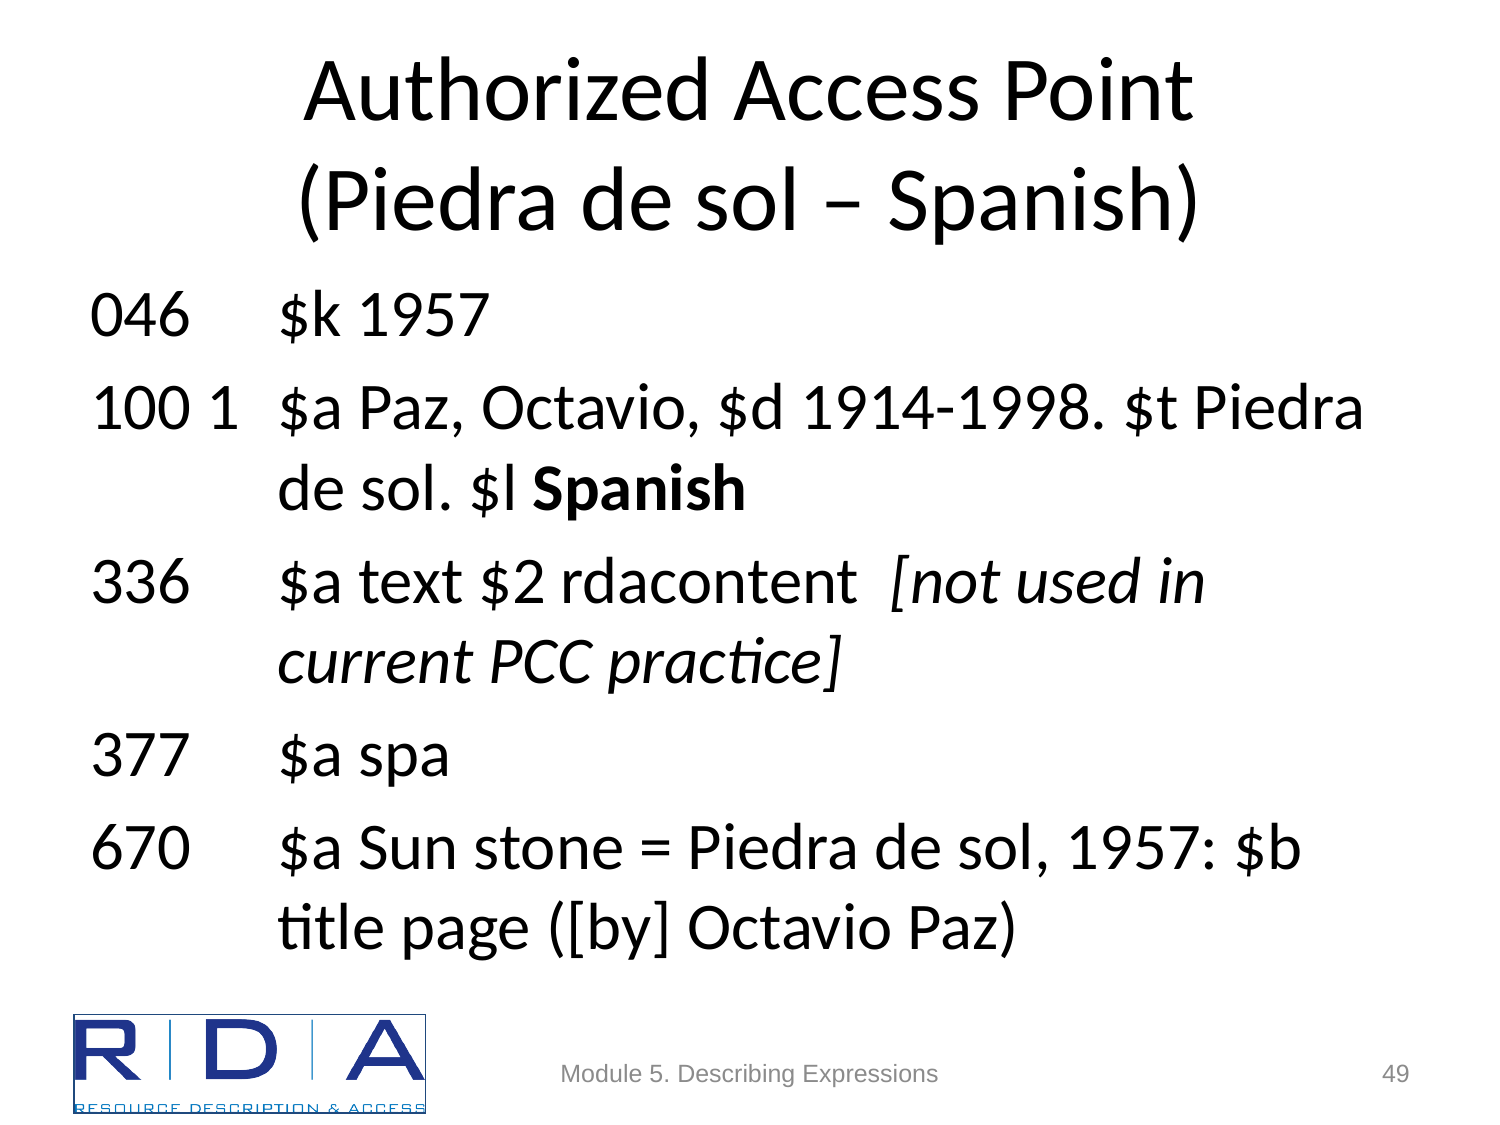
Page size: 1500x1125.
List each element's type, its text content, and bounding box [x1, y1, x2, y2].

slide_number 49 [1074, 1042, 1425, 1103]
footer Module 5. Describing Expressions [512, 1042, 988, 1103]
title Authorized Access Point (Piedra de sol – Spanish) [75, 45, 1425, 233]
list 046 $k 1957 100 1 $a Paz, Octavio, $d 1914-1998. $t Piedra de sol. $l Spanish 336 $a text $2 rdacontent [not used in current PCC practice] 377 $a spa 670 $a Sun stone = Piedra de sol, 1957: $b title page ([by] Octavio Paz) [75, 262, 1425, 1005]
picture [75, 1015, 425, 1112]
